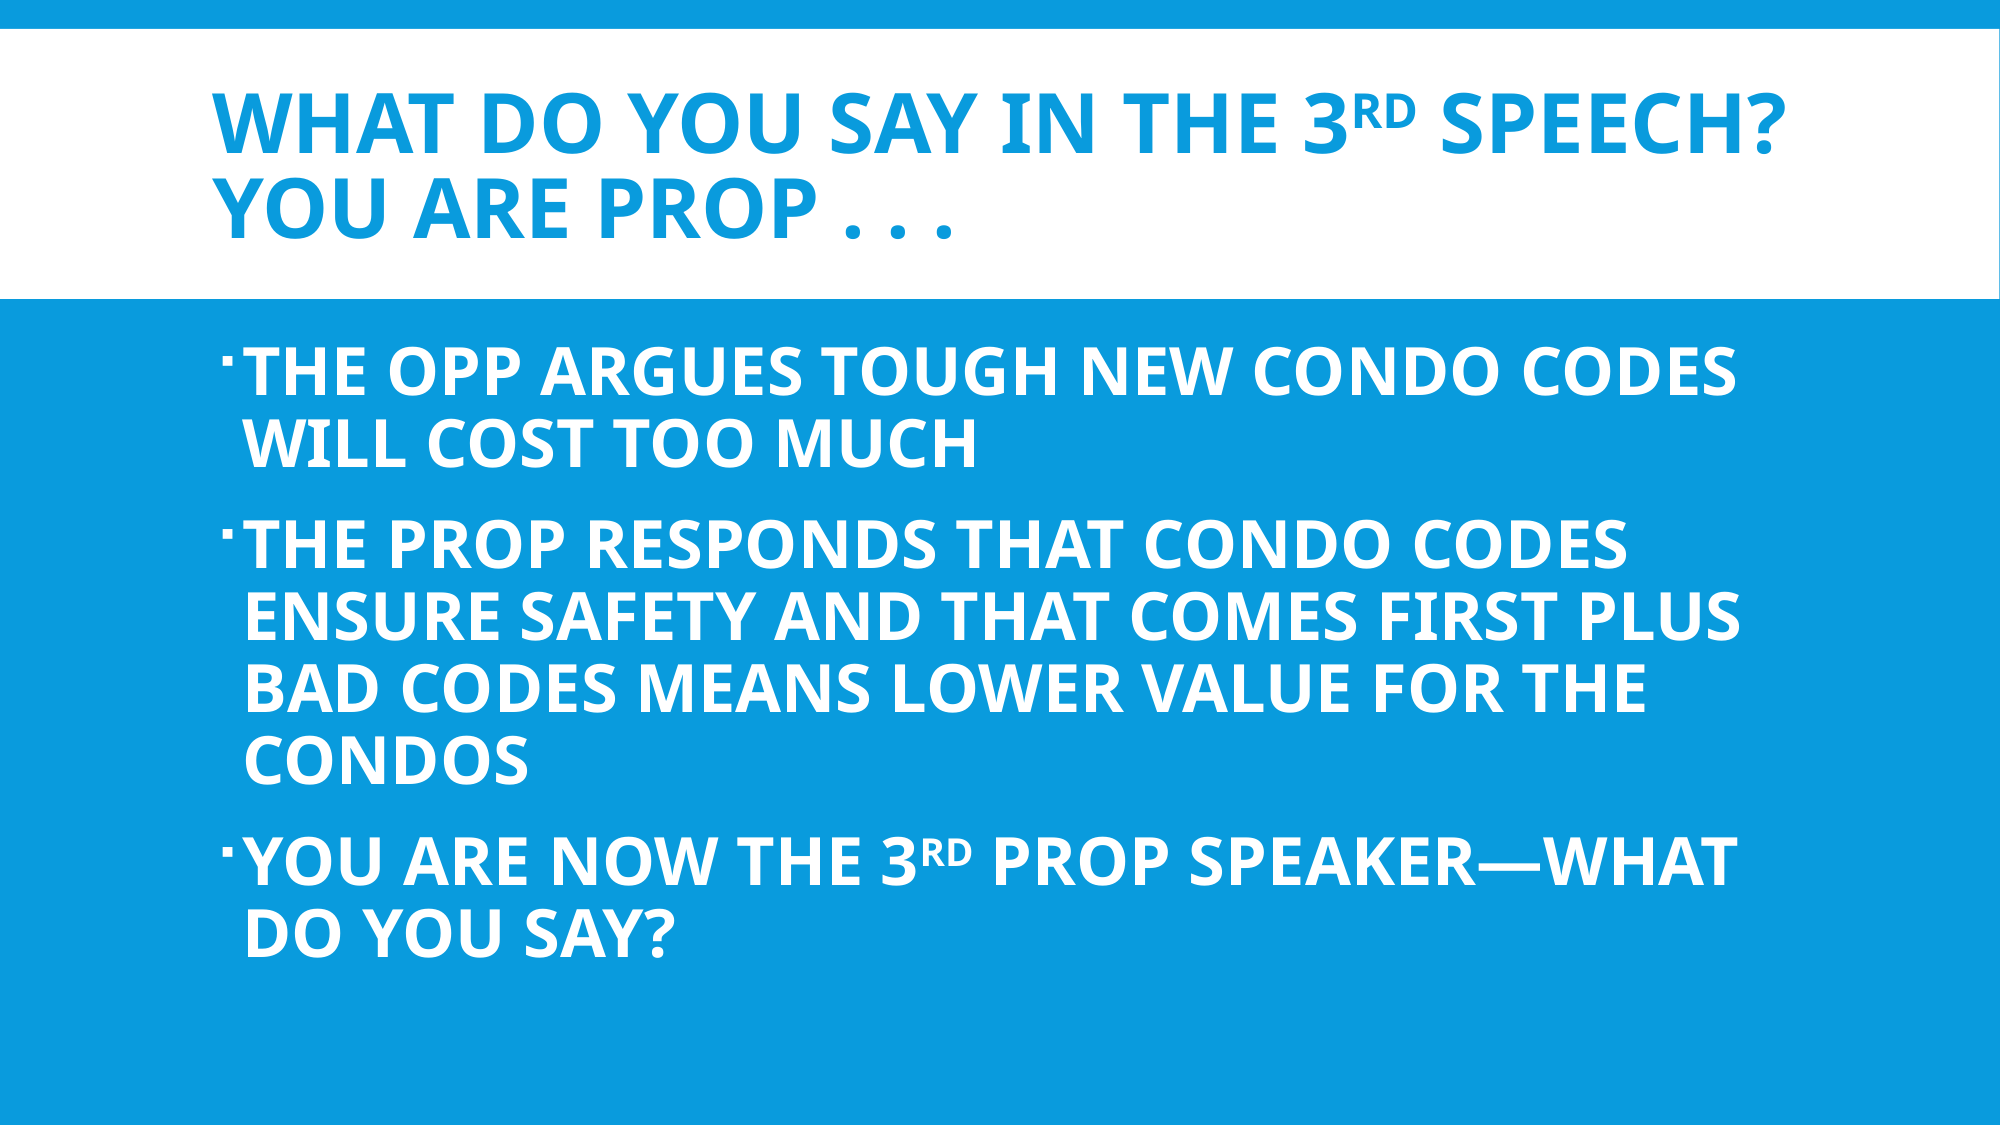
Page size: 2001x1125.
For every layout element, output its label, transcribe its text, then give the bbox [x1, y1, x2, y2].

title What do you say in the 3rd speech? YOU ARE PROP . . . [197, 46, 1927, 295]
list THE OPP ARGUES TOUGH NEW CONDO CODES WILL COST TOO MUCH THE PROP RESPONDS THAT CONDO CODES ENSURE SAFETY AND THAT COMES FIRST PLUS BAD CODES MEANS LOWER VALUE FOR THE CONDOS YOU ARE NOW THE 3RD PROP SPEAKER—WHAT DO YOU SAY? [197, 329, 1803, 1020]
